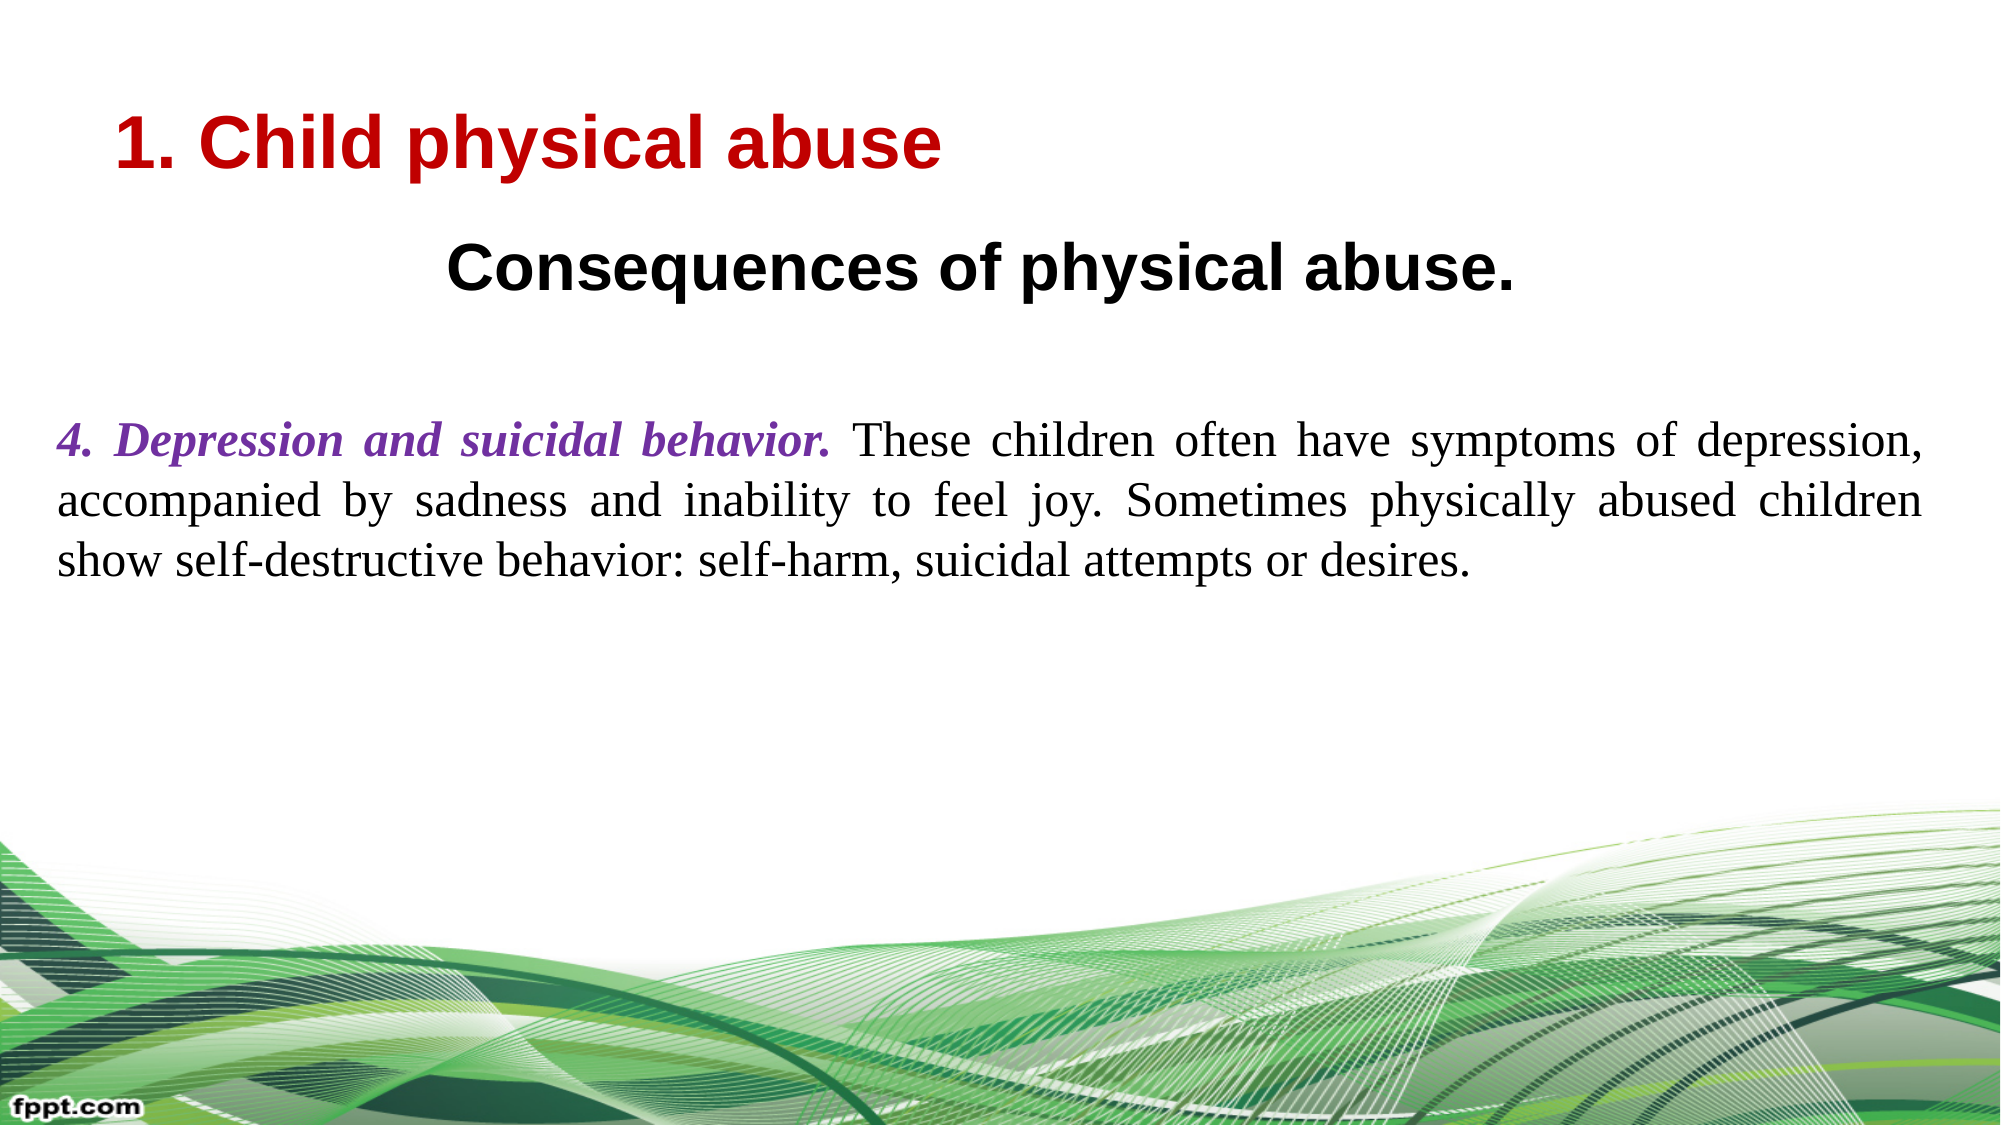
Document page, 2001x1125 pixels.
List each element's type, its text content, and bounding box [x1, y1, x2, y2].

picture [0, 0, 2001, 1125]
title 1. Child physical abuse [99, 45, 1900, 233]
list Consequences of physical abuse. 4. Depression and suicidal behavior. These children often have symptoms of depression, accompanied by sadness and inability to feel joy. Sometimes physically abused children show self-destructive behavior: self-harm, suicidal attempts or desires. [42, 215, 1939, 1005]
